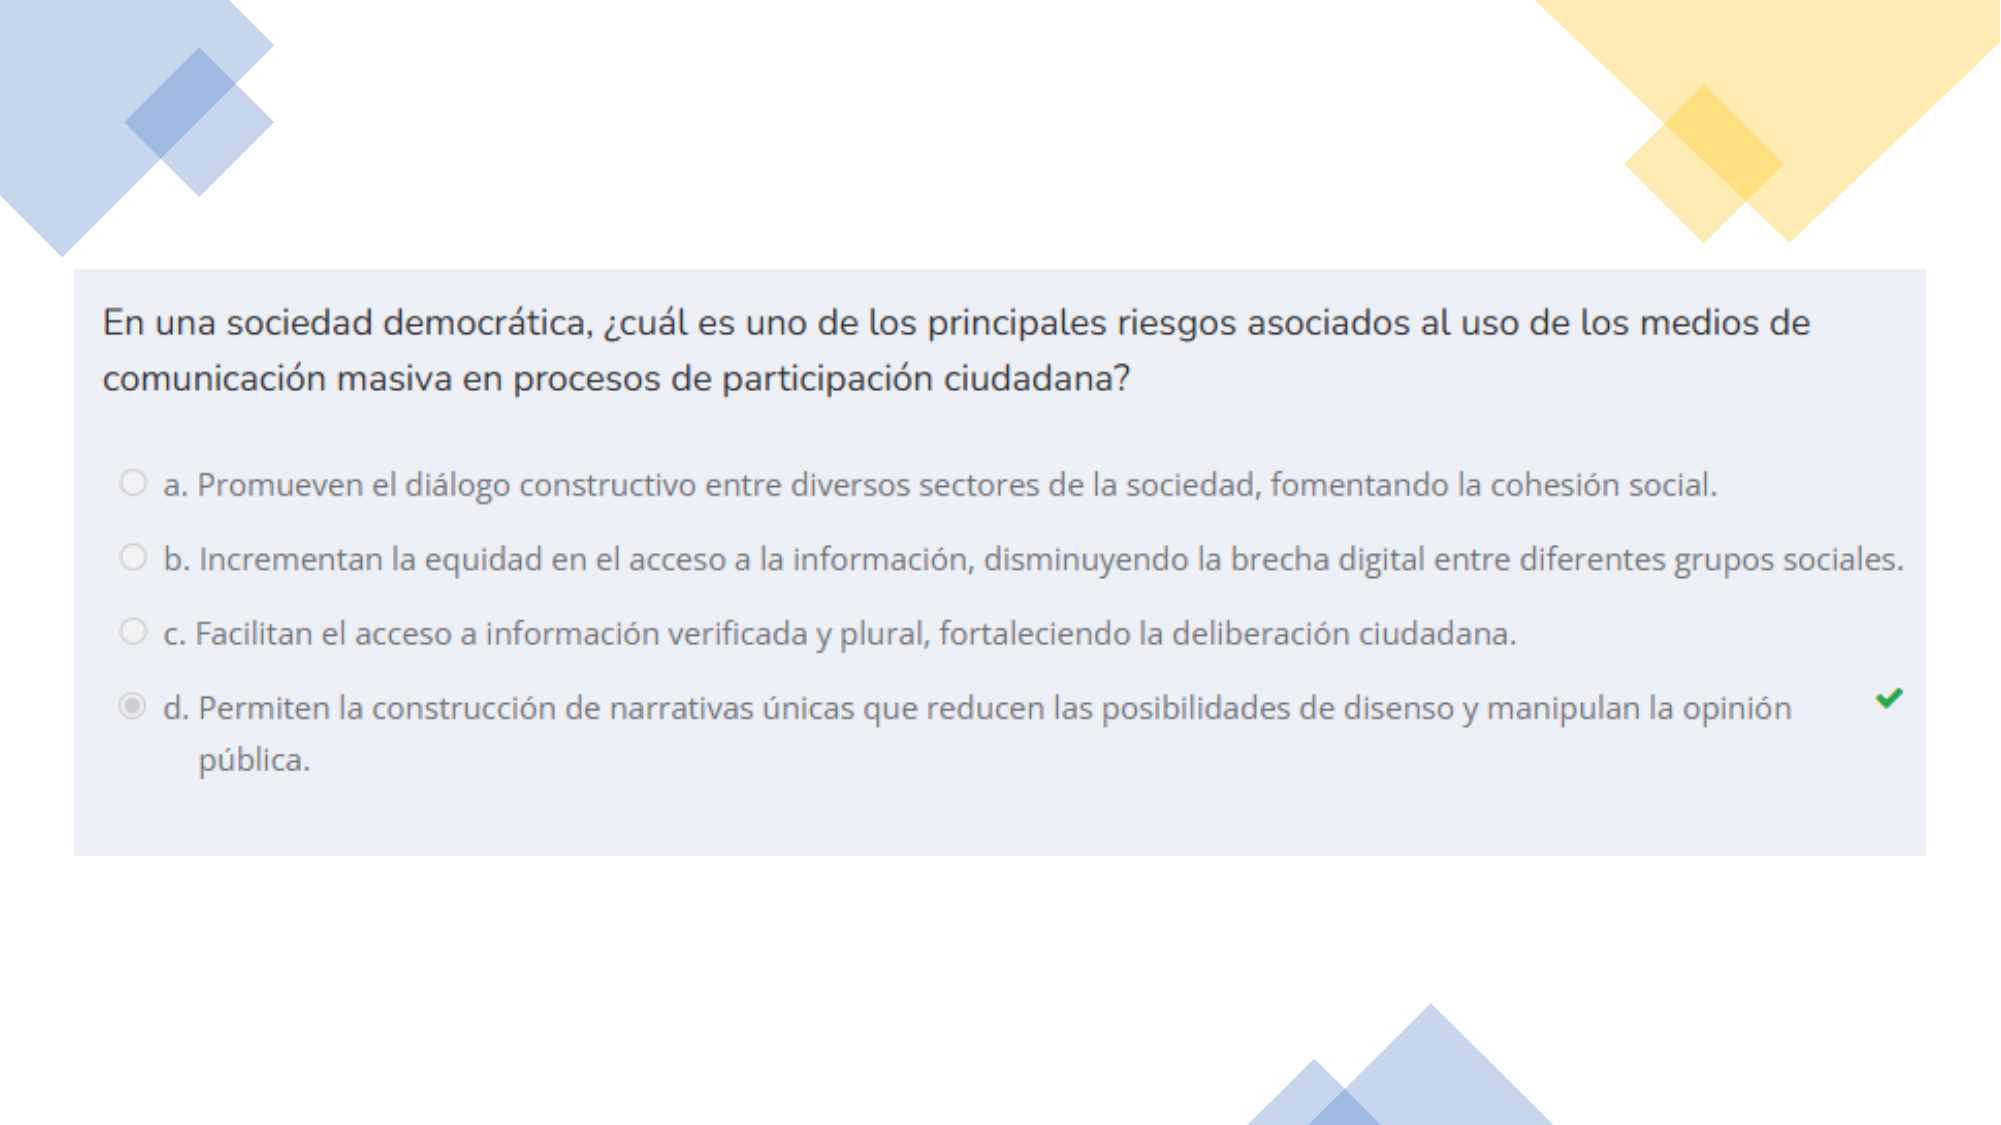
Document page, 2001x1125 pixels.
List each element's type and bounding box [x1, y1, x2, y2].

text_box [0, 0, 275, 258]
picture [74, 269, 1926, 856]
text_box [1534, 0, 2000, 243]
text_box [0, 0, 2000, 1125]
text_box [1345, 1003, 1554, 1125]
text_box [1624, 124, 1746, 244]
text_box [124, 47, 275, 197]
text_box [1247, 1058, 1382, 1125]
